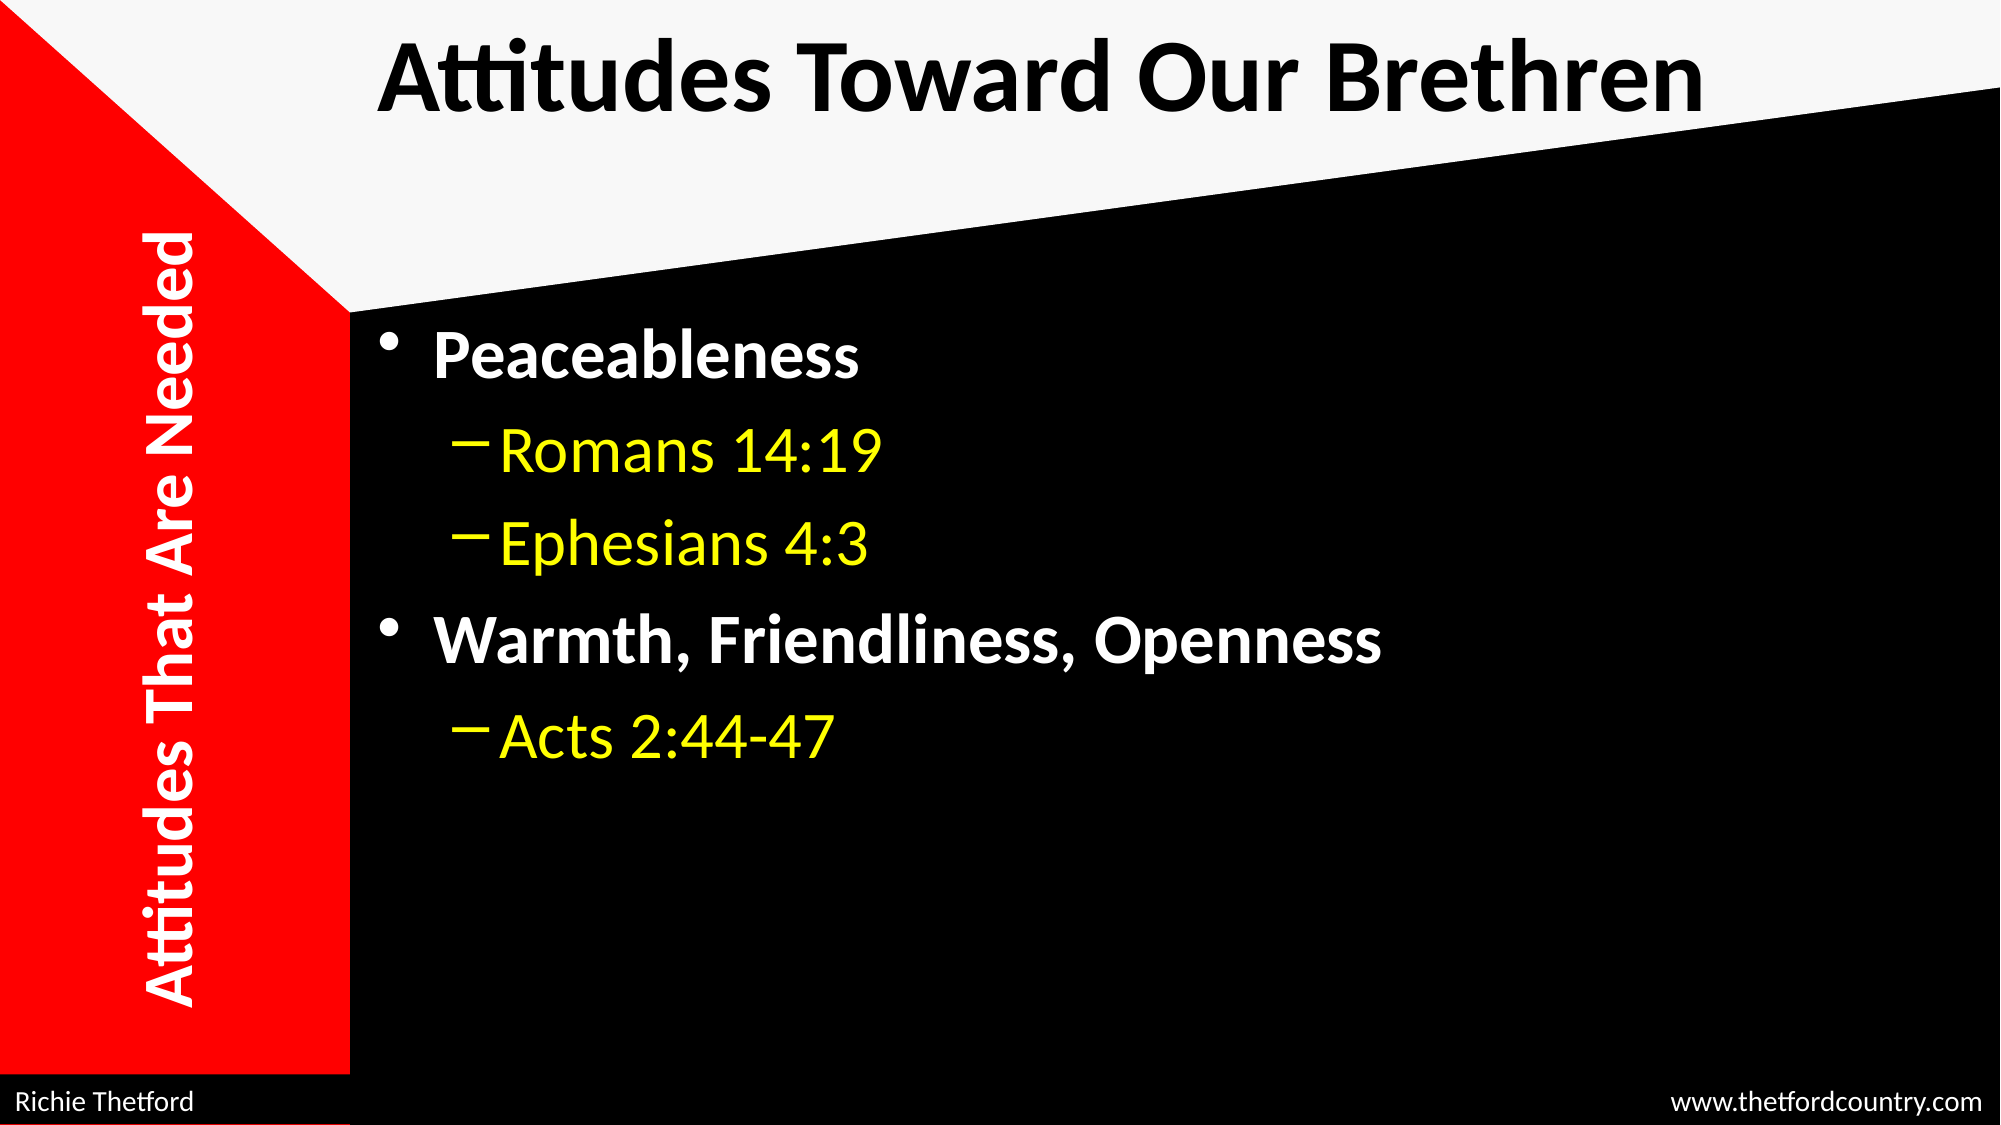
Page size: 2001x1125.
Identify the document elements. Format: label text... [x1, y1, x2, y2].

list Peaceableness Romans 14:19 Ephesians 4:3 Warmth, Friendliness, Openness Acts 2:44-47 [362, 299, 2000, 1074]
text_box Attitudes That Are Needed [114, 162, 215, 1074]
text_box Richie Thetford www.thetfordcountry.com [0, 1074, 2000, 1125]
title Attitudes Toward Our Brethren [362, 0, 2000, 188]
